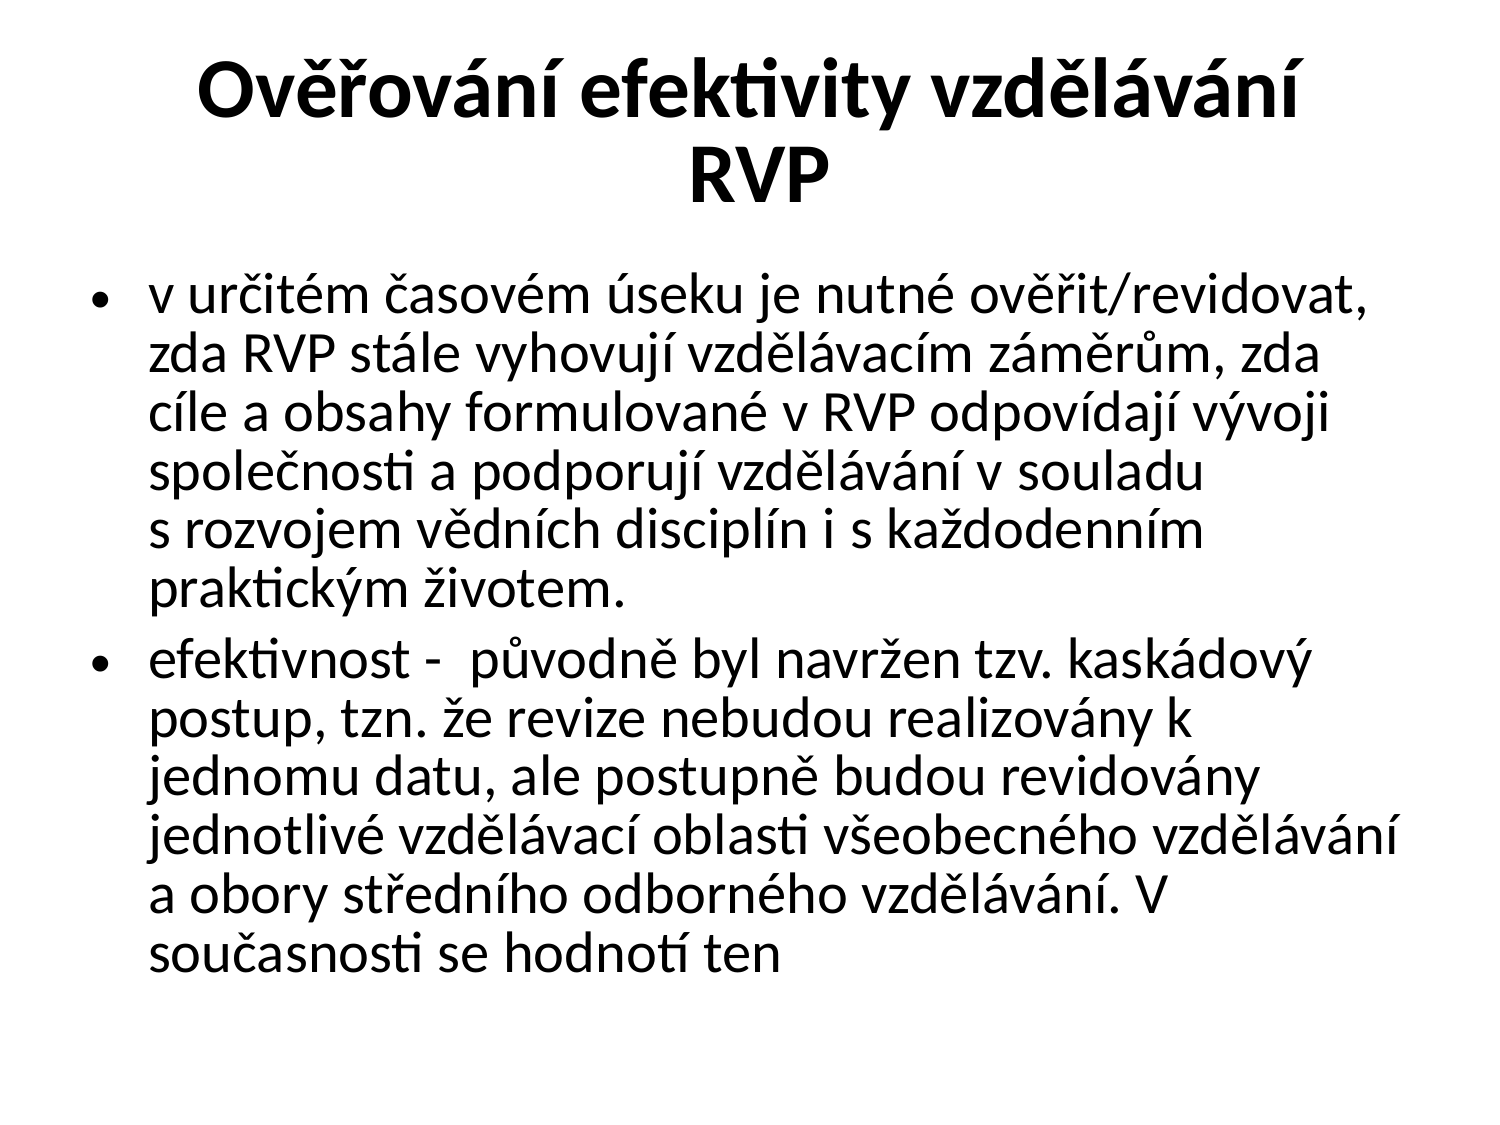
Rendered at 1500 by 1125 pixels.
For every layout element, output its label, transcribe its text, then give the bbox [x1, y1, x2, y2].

list v určitém časovém úseku je nutné ověřit/revidovat, zda RVP stále vyhovují vzdělávacím záměrům, zda cíle a obsahy formulované v RVP odpovídají vývoji společnosti a podporují vzdělávání v souladu s rozvojem vědních disciplín i s každodenním praktickým životem. efektivnost - původně byl navržen tzv. kaskádový postup, tzn. že revize nebudou realizovány k jednomu datu, ale postupně budou revidovány jednotlivé vzdělávací oblasti všeobecného vzdělávání a obory středního odborného vzdělávání. V současnosti se hodnotí ten [75, 262, 1425, 1005]
title Ověřování efektivity vzdělávání RVP [75, 45, 1425, 233]
